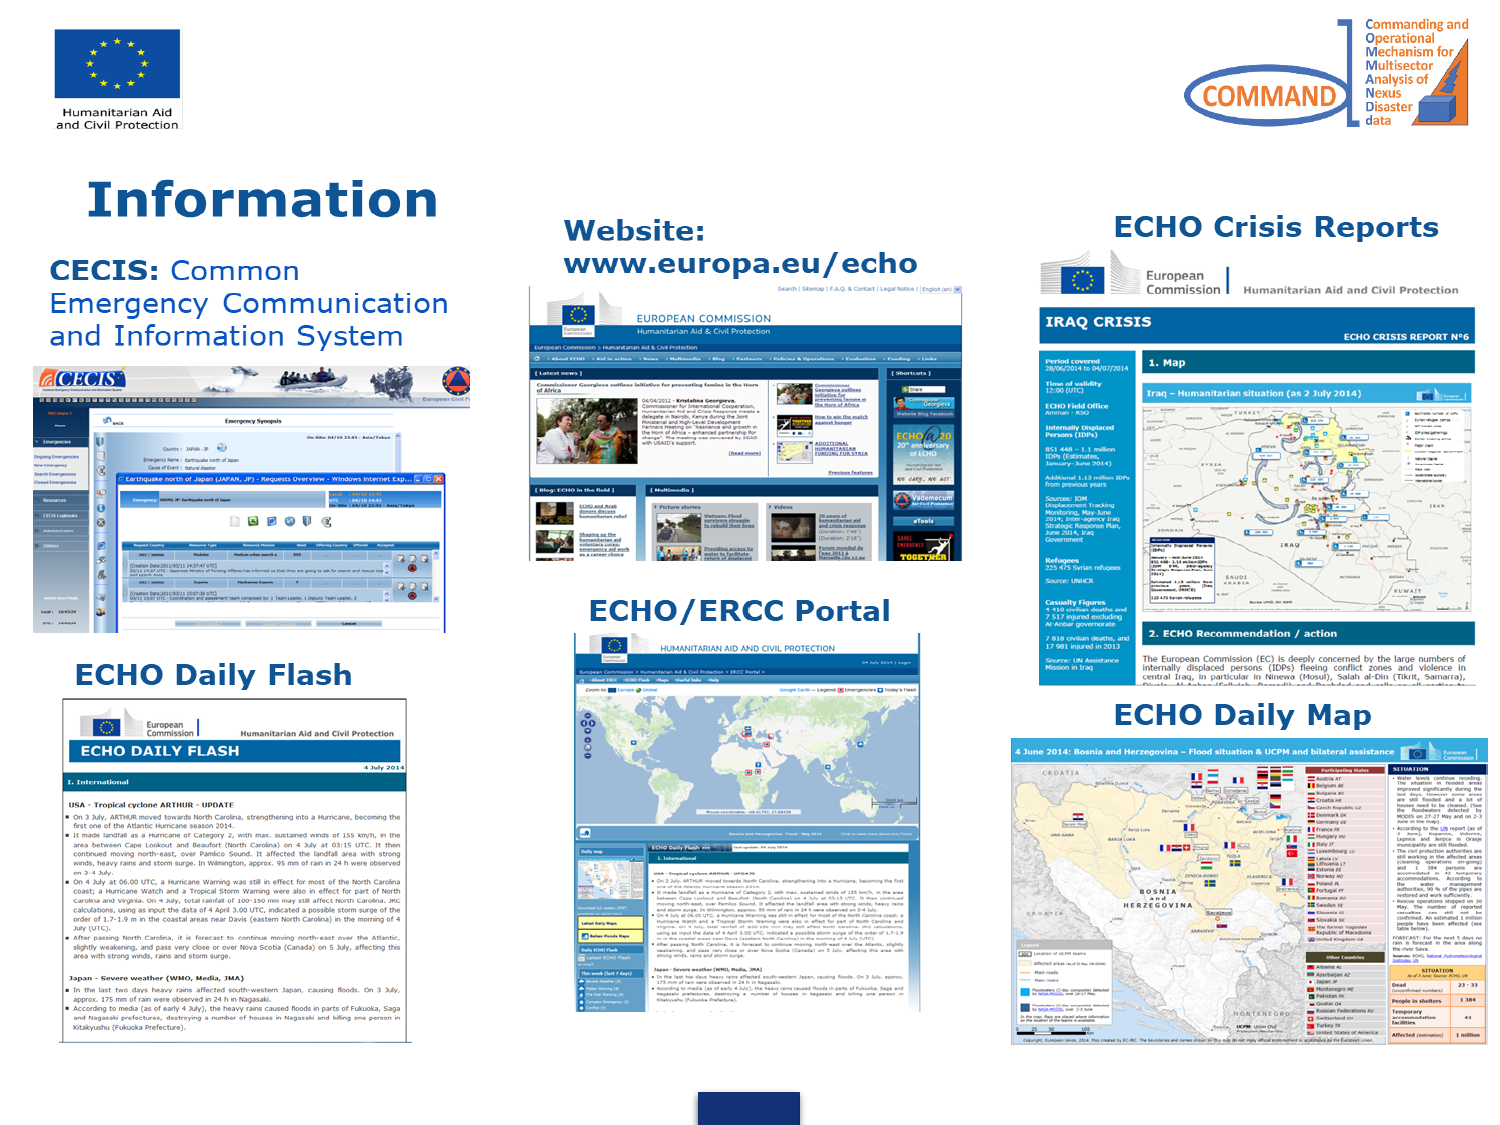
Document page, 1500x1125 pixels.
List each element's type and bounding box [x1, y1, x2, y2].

picture [12, 148, 1488, 1046]
picture [1175, 10, 1475, 136]
picture [52, 27, 183, 129]
